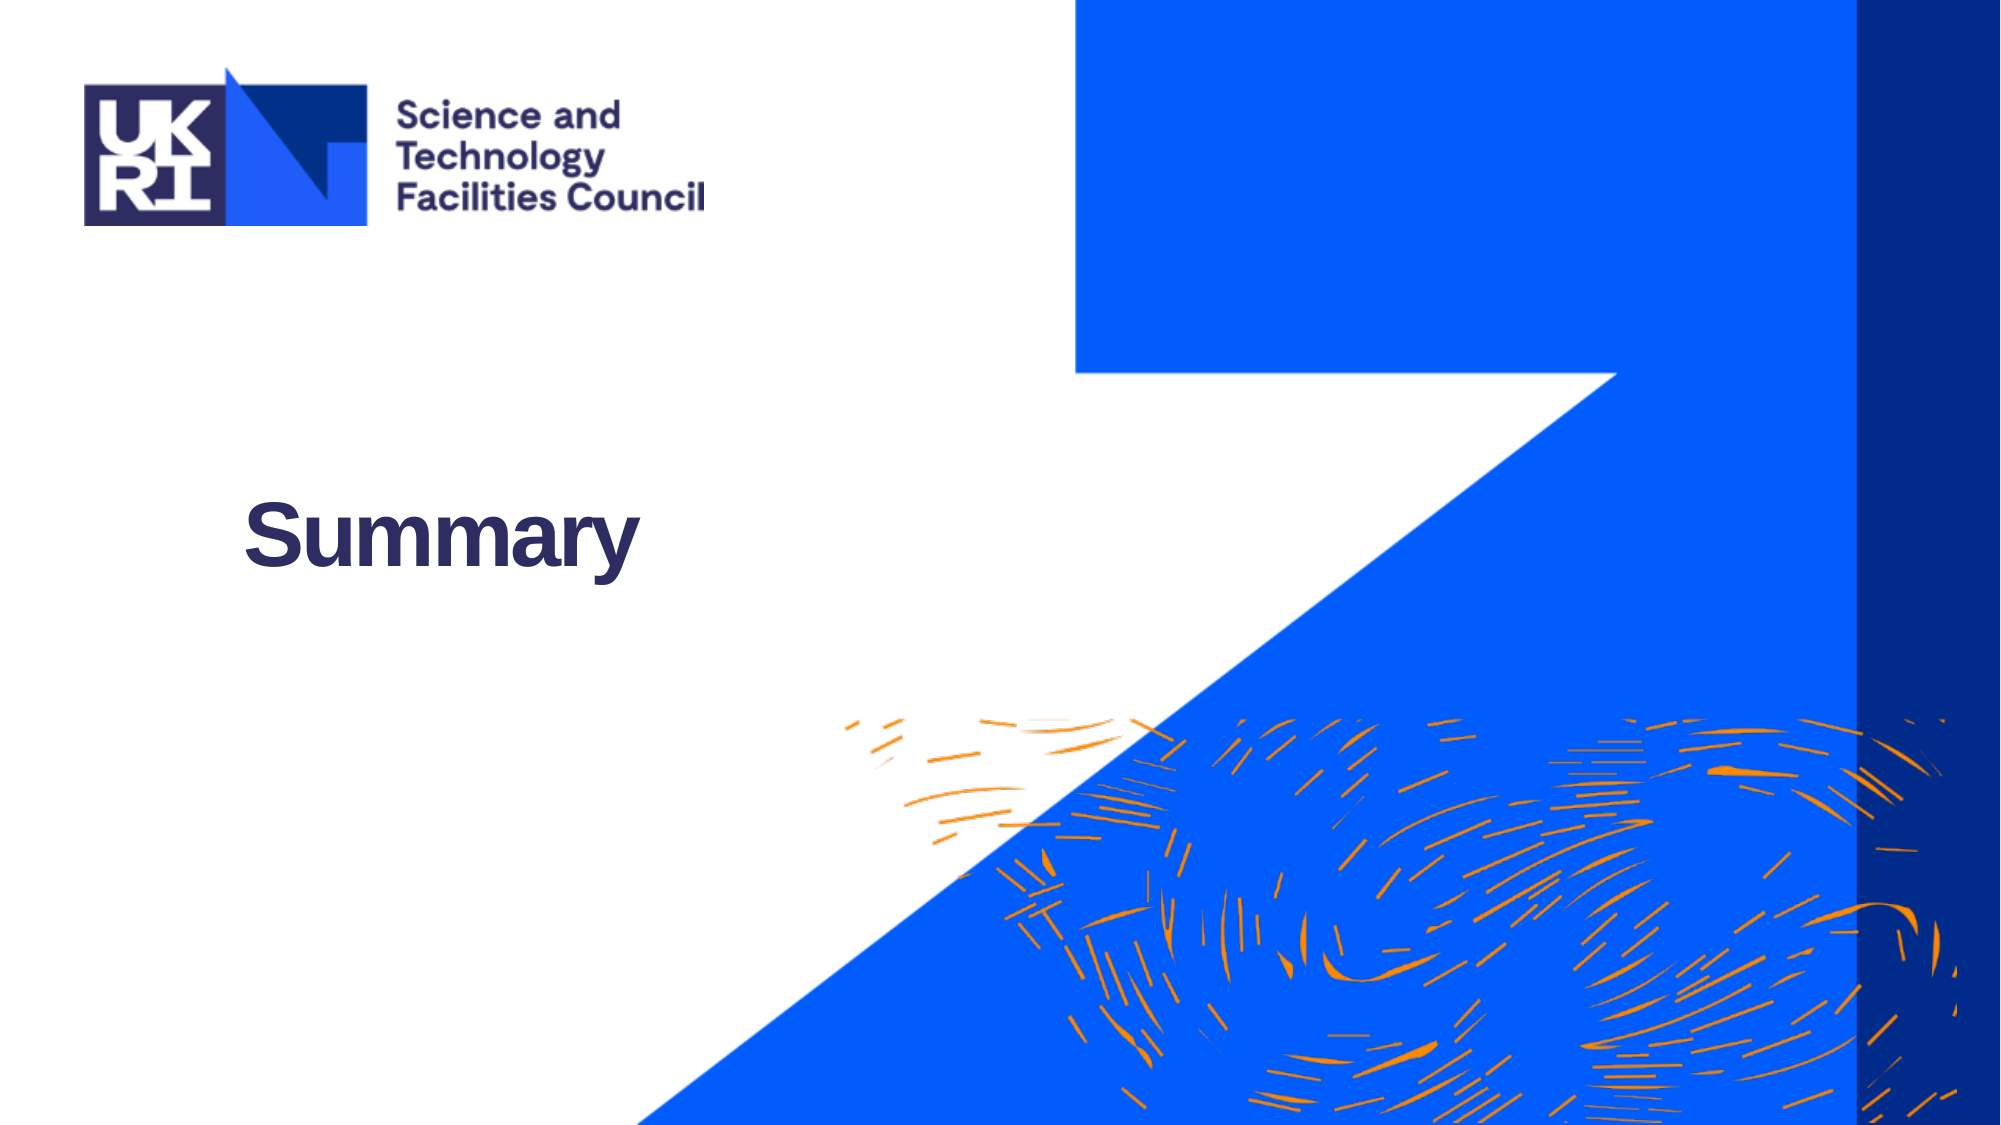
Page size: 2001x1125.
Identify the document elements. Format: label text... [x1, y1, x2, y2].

text_box Summary [228, 467, 1329, 592]
picture [0, 0, 2001, 1125]
